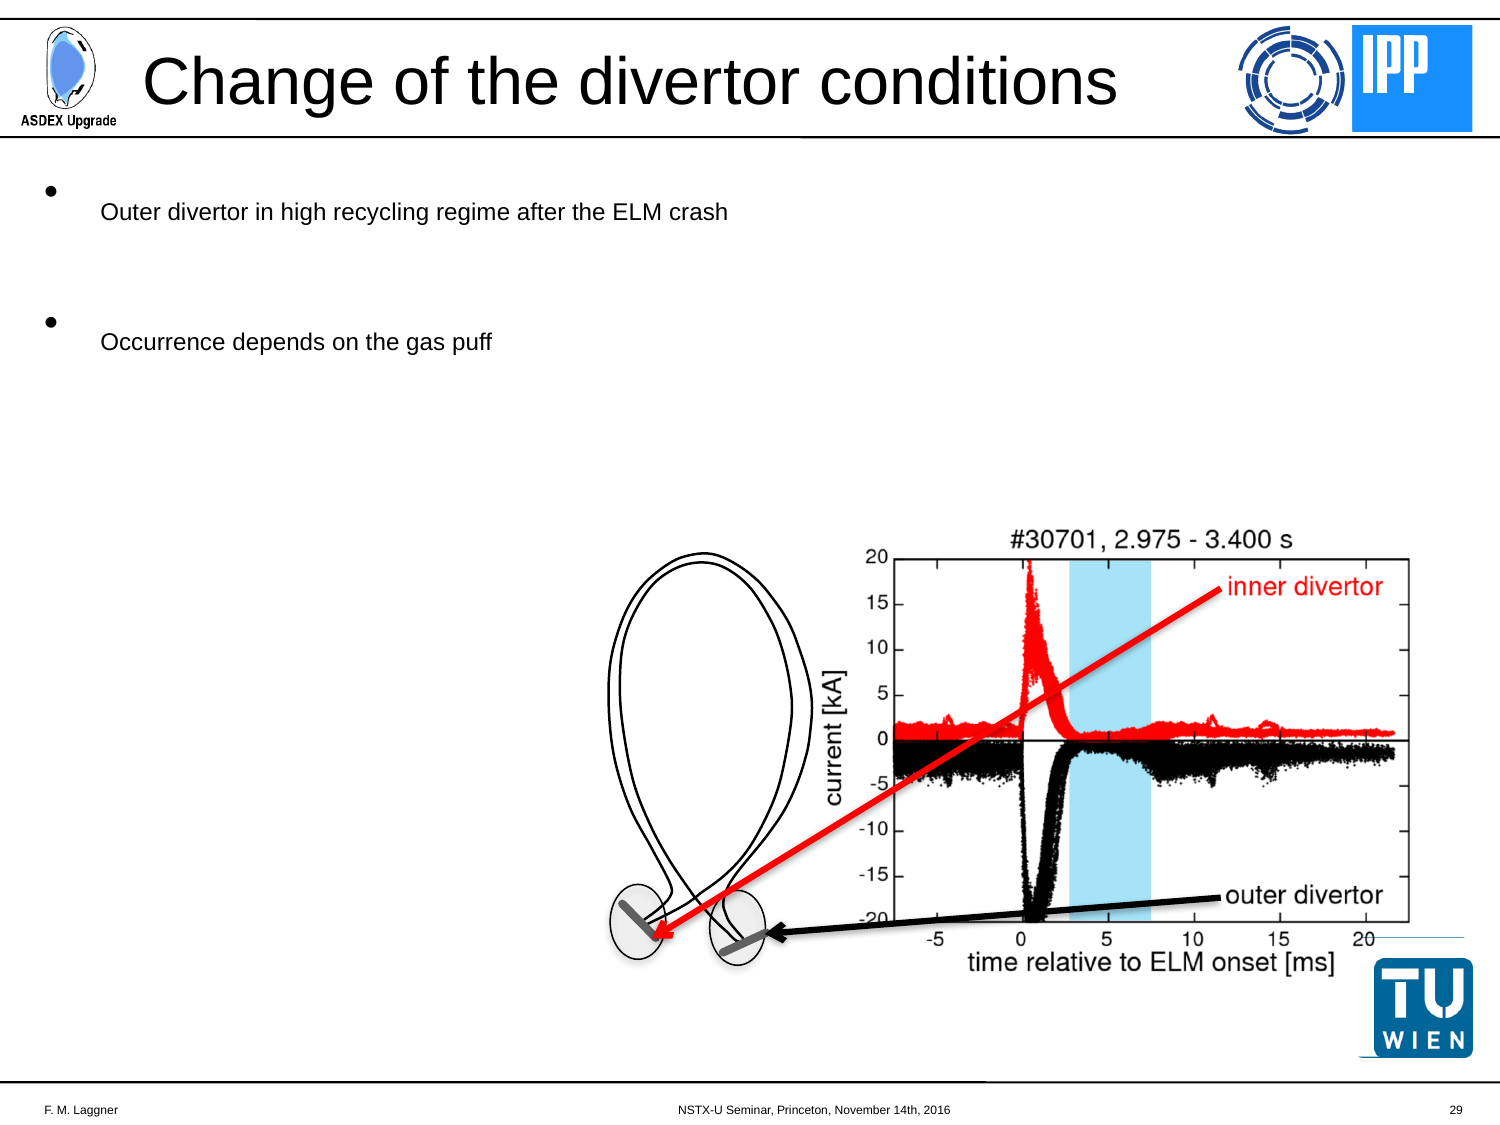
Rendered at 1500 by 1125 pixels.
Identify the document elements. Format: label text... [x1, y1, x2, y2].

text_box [651, 588, 1221, 939]
picture [17, 25, 120, 130]
text_box Outer divertor in high recycling regime after the ELM crash Occurrence depends on the gas puff [29, 160, 1473, 1059]
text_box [1350, 937, 1479, 1058]
footer F. M. Laggner [29, 1081, 505, 1124]
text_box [816, 512, 1438, 980]
title Change of the divertor conditions [127, 30, 1247, 126]
picture [1234, 24, 1348, 137]
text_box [764, 897, 1222, 934]
slide_number 29 [1128, 1081, 1479, 1125]
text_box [608, 553, 811, 966]
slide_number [505, 1081, 1128, 1124]
